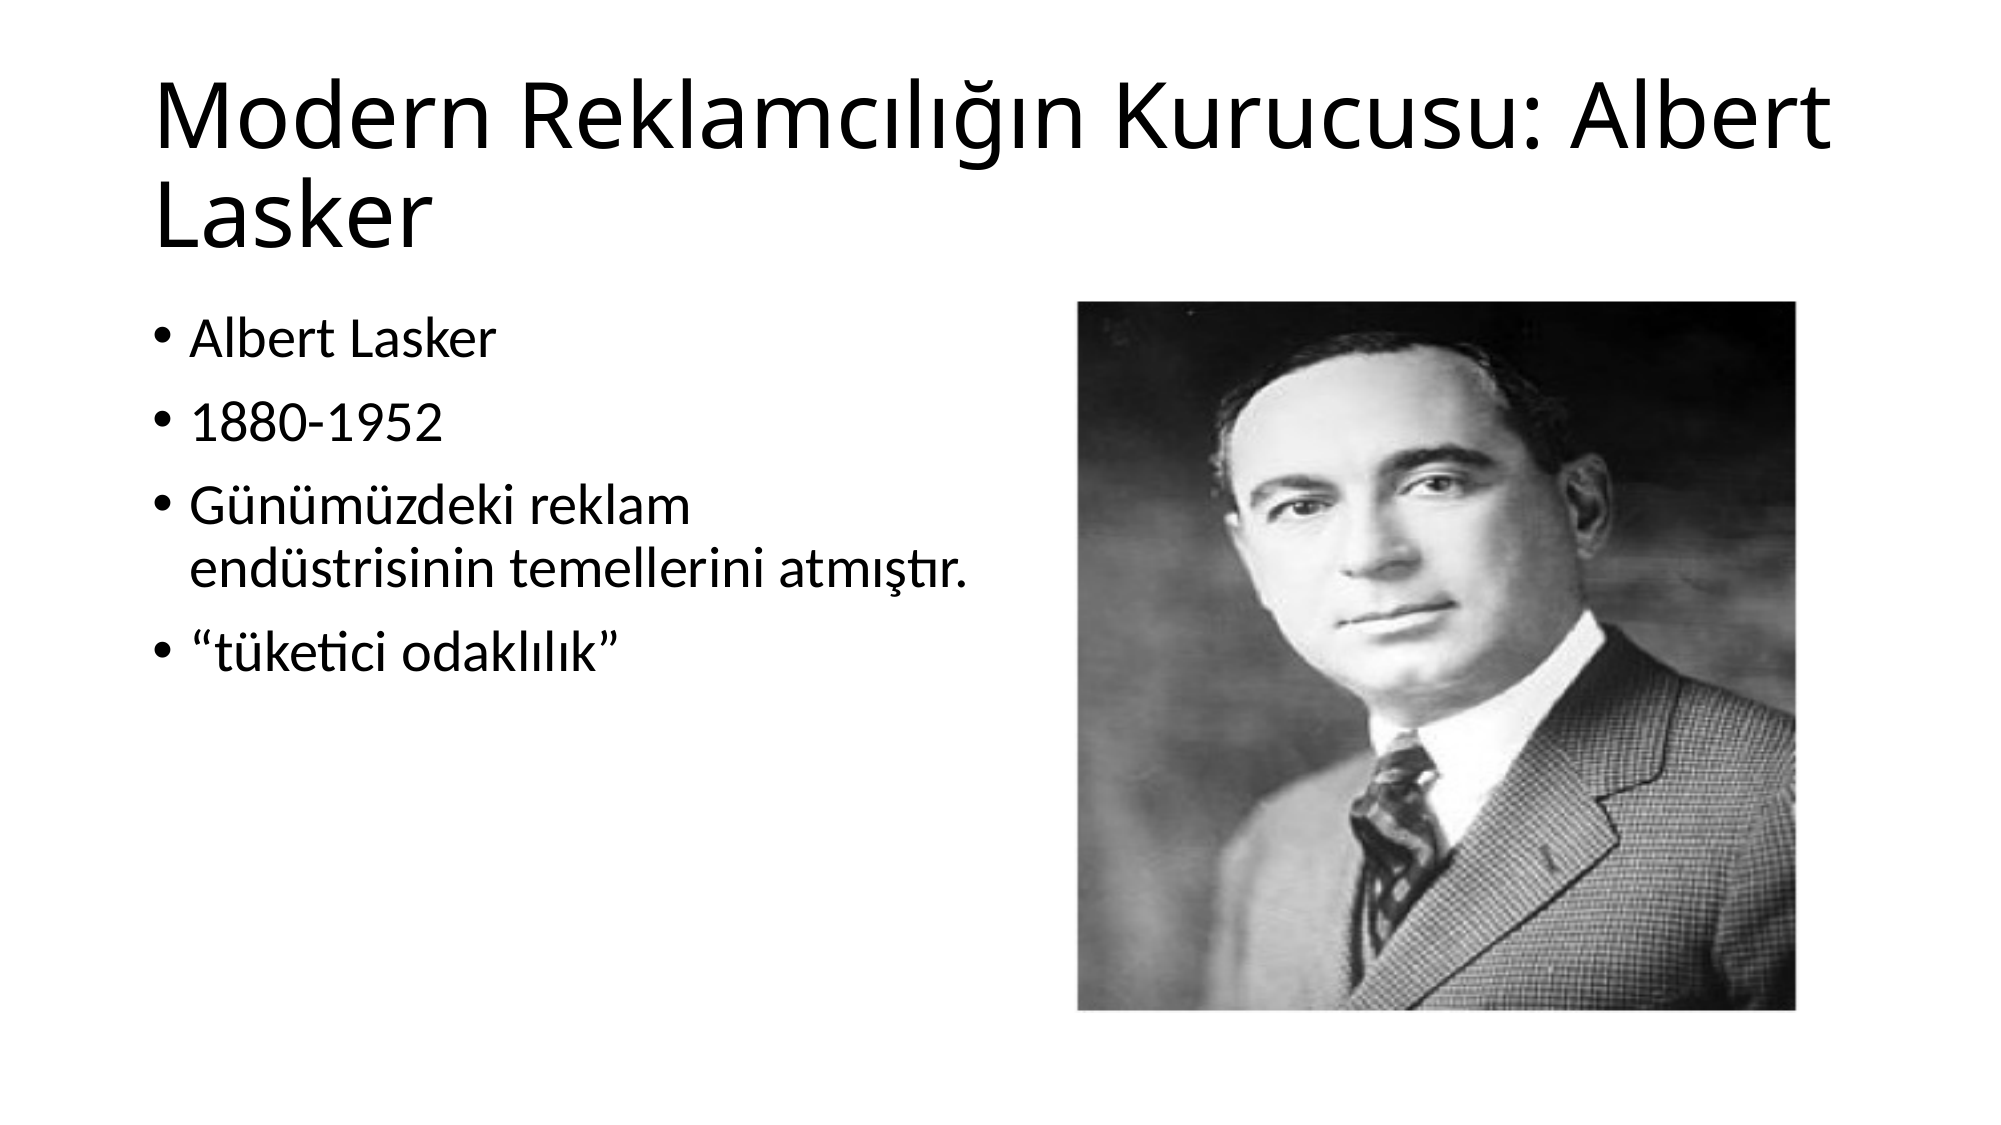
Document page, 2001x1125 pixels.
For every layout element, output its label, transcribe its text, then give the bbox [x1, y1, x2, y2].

list Albert Lasker 1880-1952 Günümüzdeki reklam endüstrisinin temellerini atmıştır. “tüketici odaklılık” [137, 299, 988, 1014]
title Modern Reklamcılığın Kurucusu: Albert Lasker [137, 59, 1863, 278]
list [1012, 299, 1863, 1014]
